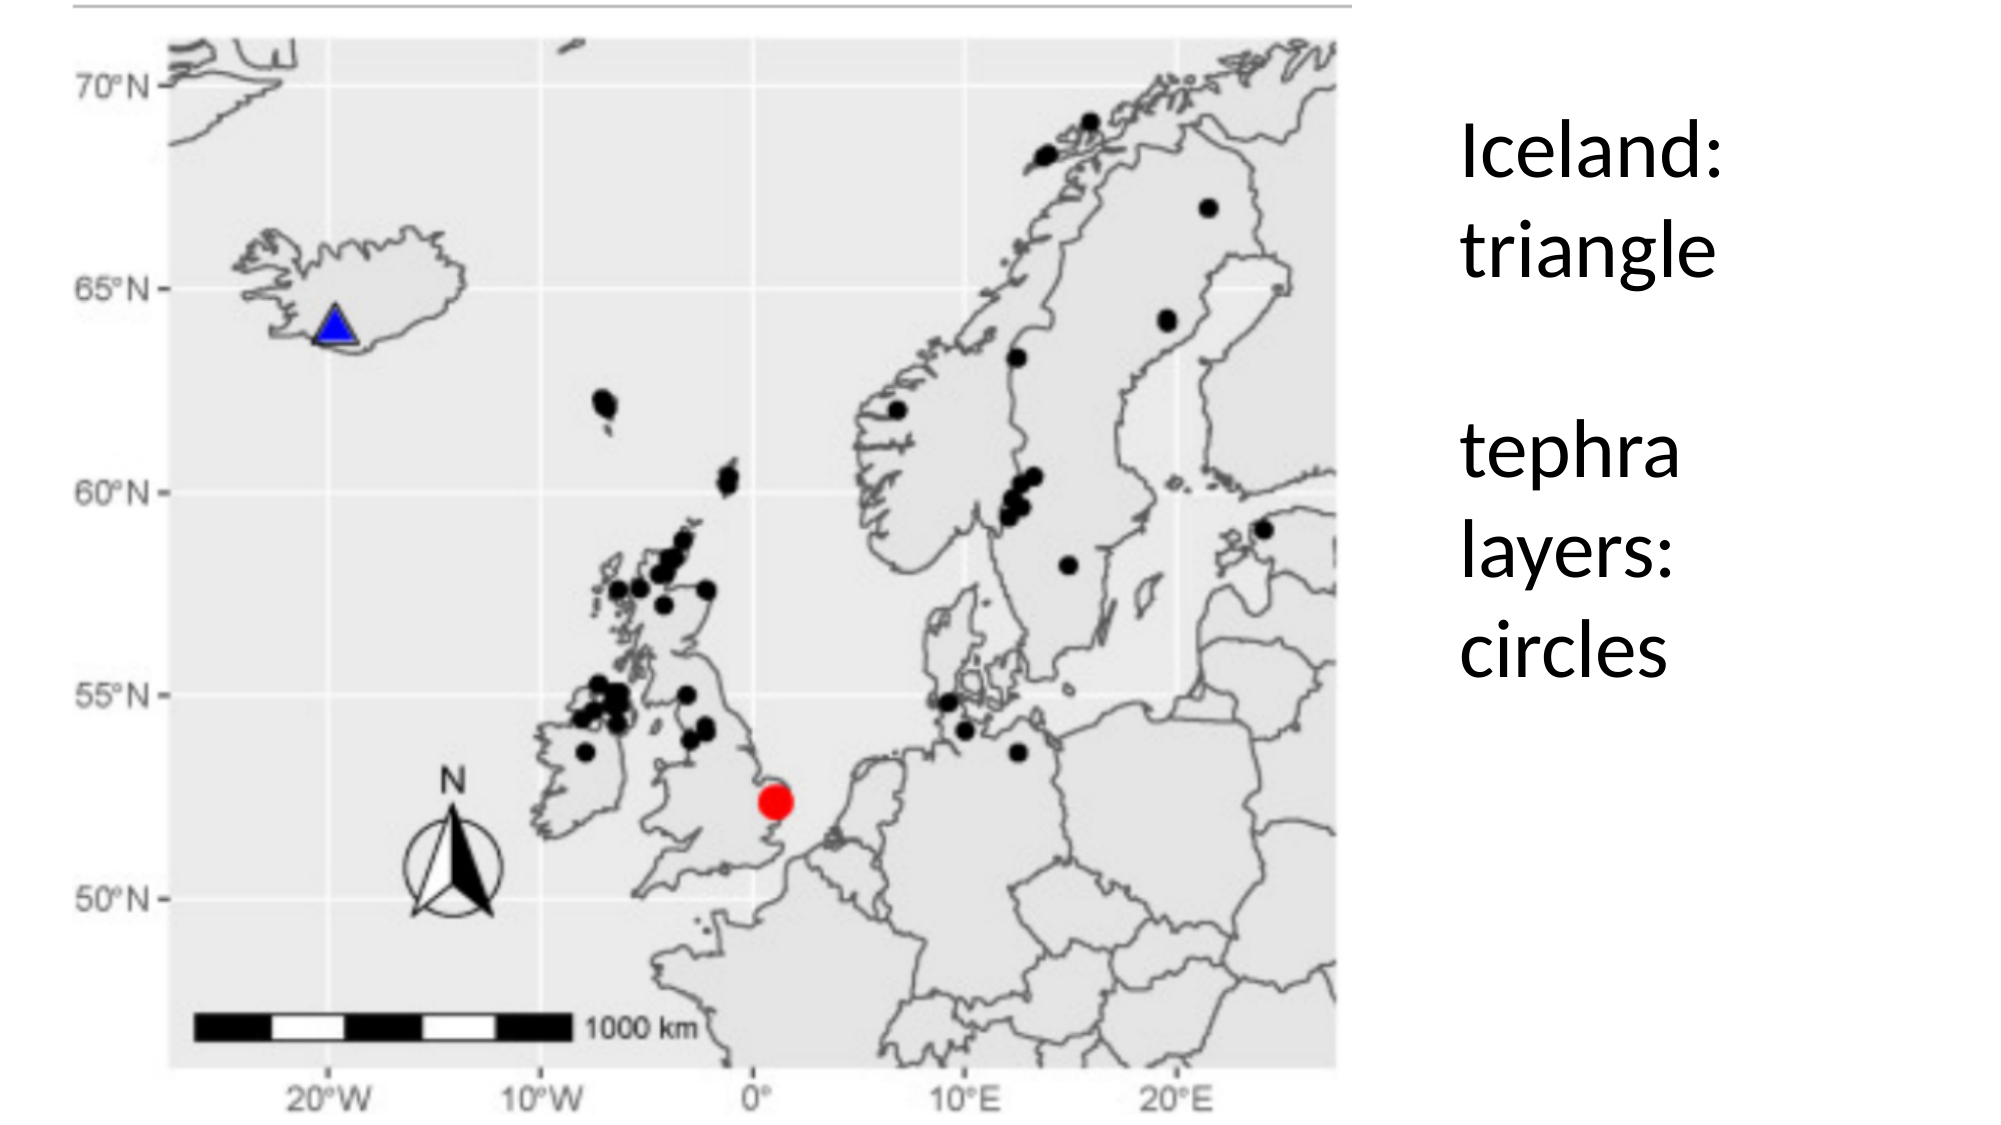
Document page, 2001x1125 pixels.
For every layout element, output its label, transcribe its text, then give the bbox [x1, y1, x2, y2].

text_box Iceland: triangle tephra layers: circles [1444, 86, 1750, 702]
picture [64, 0, 1352, 1125]
